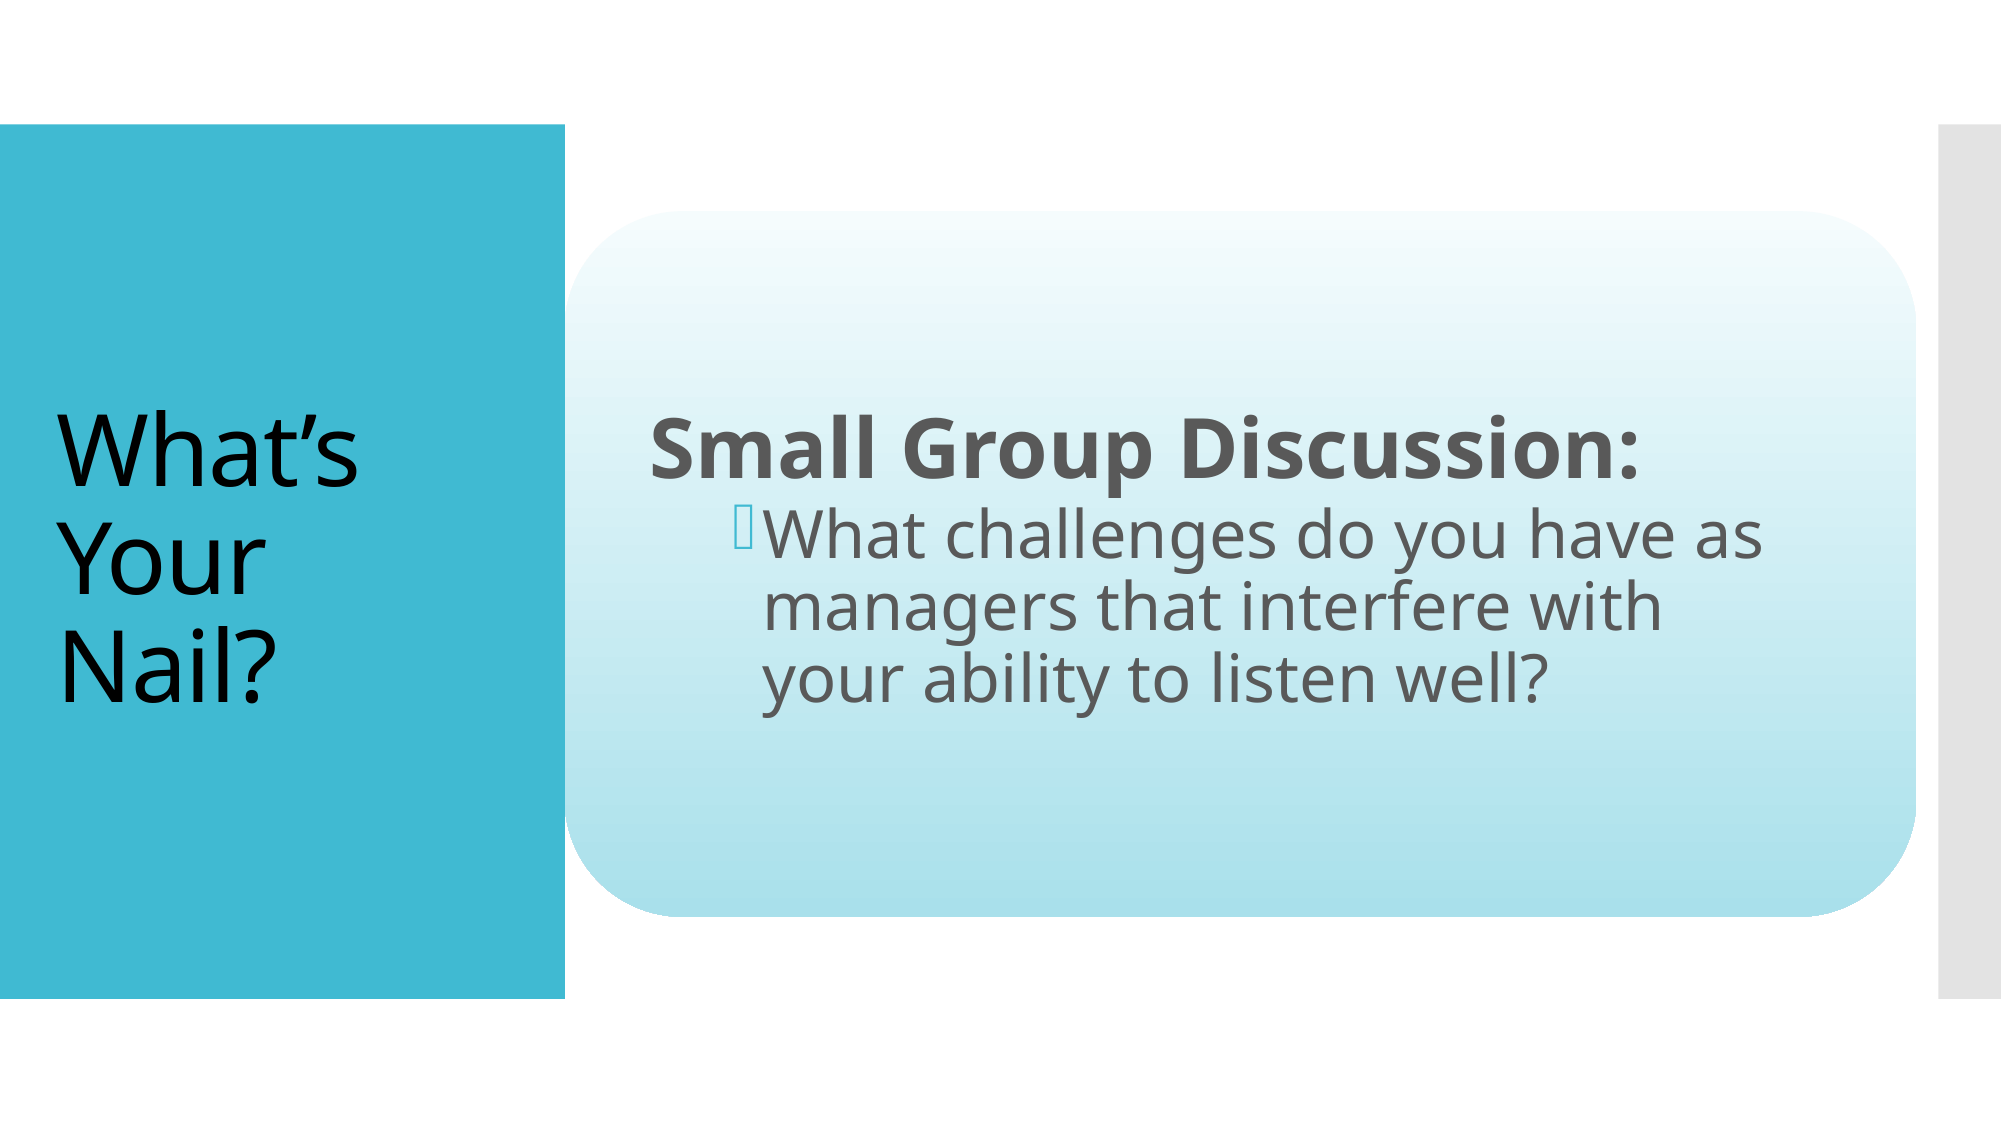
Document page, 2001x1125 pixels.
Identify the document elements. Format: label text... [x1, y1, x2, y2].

text_box [563, 220, 634, 908]
list Small Group Discussion: What challenges do you have as managers that interfere with your ability to listen well? [634, 141, 1835, 982]
text_box [1835, 216, 1918, 912]
title What’s Your Nail? [41, 184, 525, 940]
